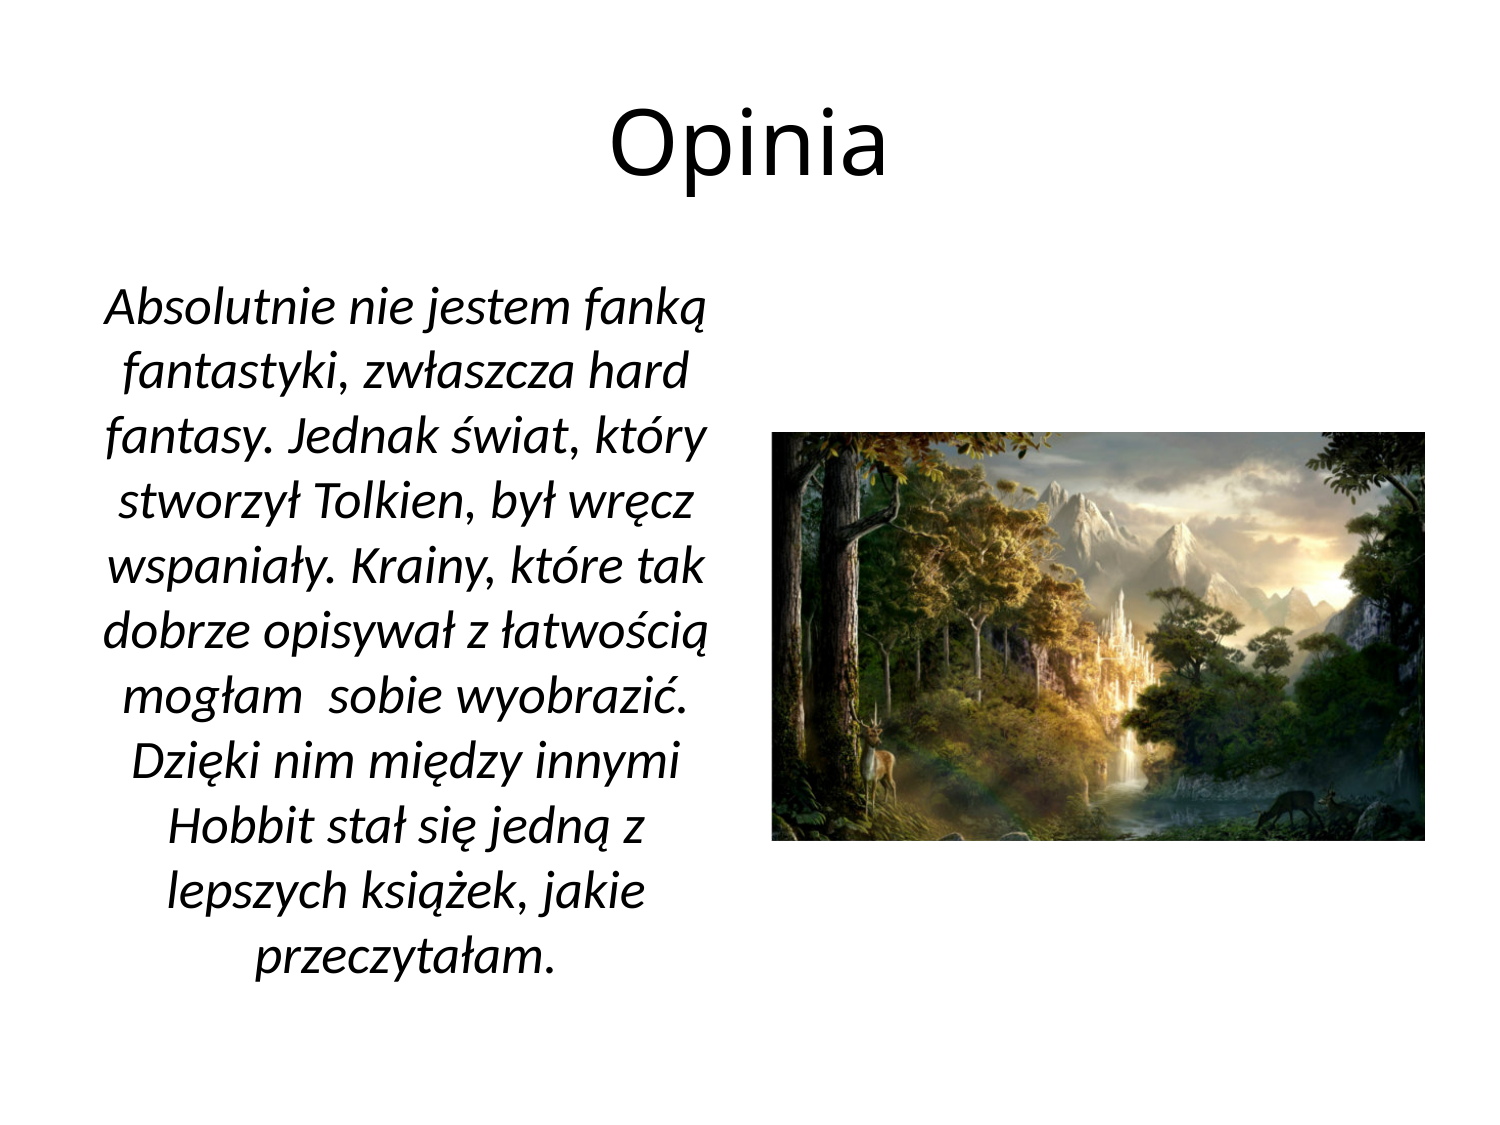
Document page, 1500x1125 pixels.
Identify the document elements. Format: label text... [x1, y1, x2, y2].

title Opinia [74, 44, 1426, 233]
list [770, 432, 1426, 841]
list Absolutnie nie jestem fanką fantastyki, zwłaszcza hard fantasy. Jednak świat, który stworzył Tolkien, był wręcz wspaniały. Krainy, które tak dobrze opisywał z łatwością mogłam sobie wyobrazić. Dzięki nim między innymi Hobbit stał się jedną z lepszych książek, jakie przeczytałam. [74, 262, 738, 1006]
